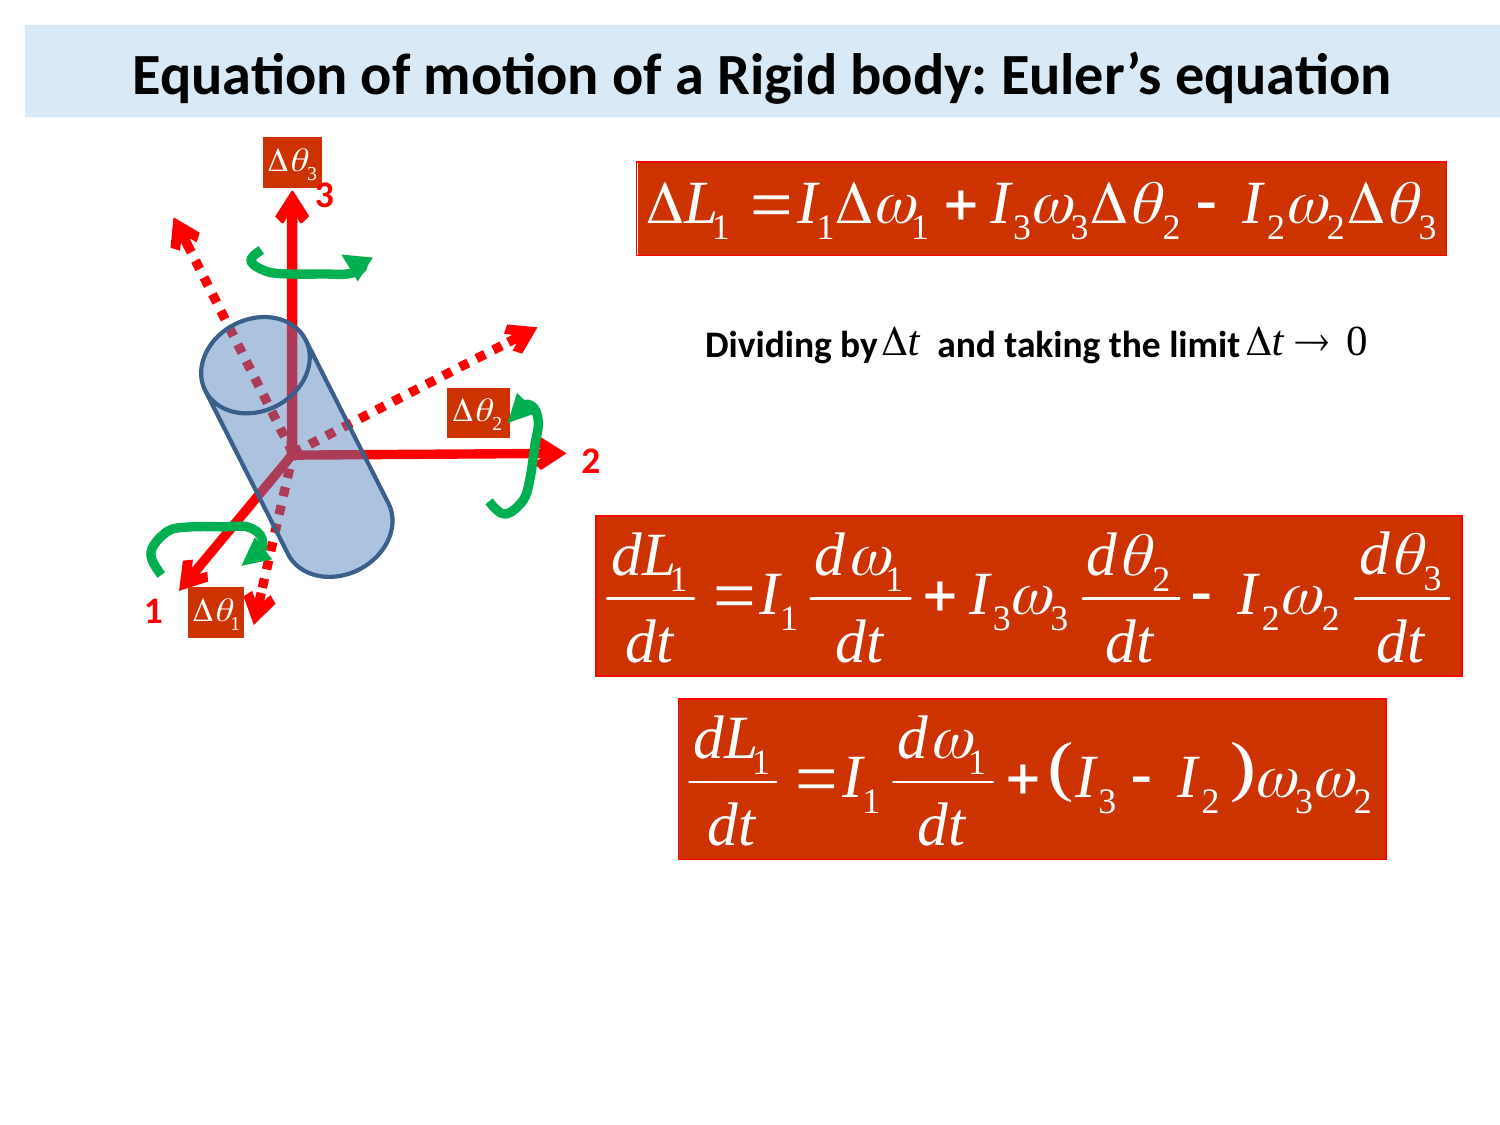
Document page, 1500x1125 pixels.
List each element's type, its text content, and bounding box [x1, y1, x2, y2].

text_box [536, 409, 540, 444]
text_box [262, 137, 323, 189]
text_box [678, 699, 1386, 859]
text_box 1 [129, 578, 181, 639]
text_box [187, 587, 245, 639]
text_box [596, 516, 1462, 676]
text_box [155, 568, 162, 576]
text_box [874, 315, 929, 367]
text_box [637, 162, 1446, 255]
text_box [142, 158, 531, 560]
text_box 2 [566, 428, 618, 489]
title Equation of motion of a Rigid body: Euler’s equation [24, 24, 1500, 118]
text_box Dividing by and taking the limit [690, 312, 1265, 373]
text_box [167, 568, 306, 580]
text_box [446, 387, 510, 439]
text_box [1238, 315, 1376, 367]
